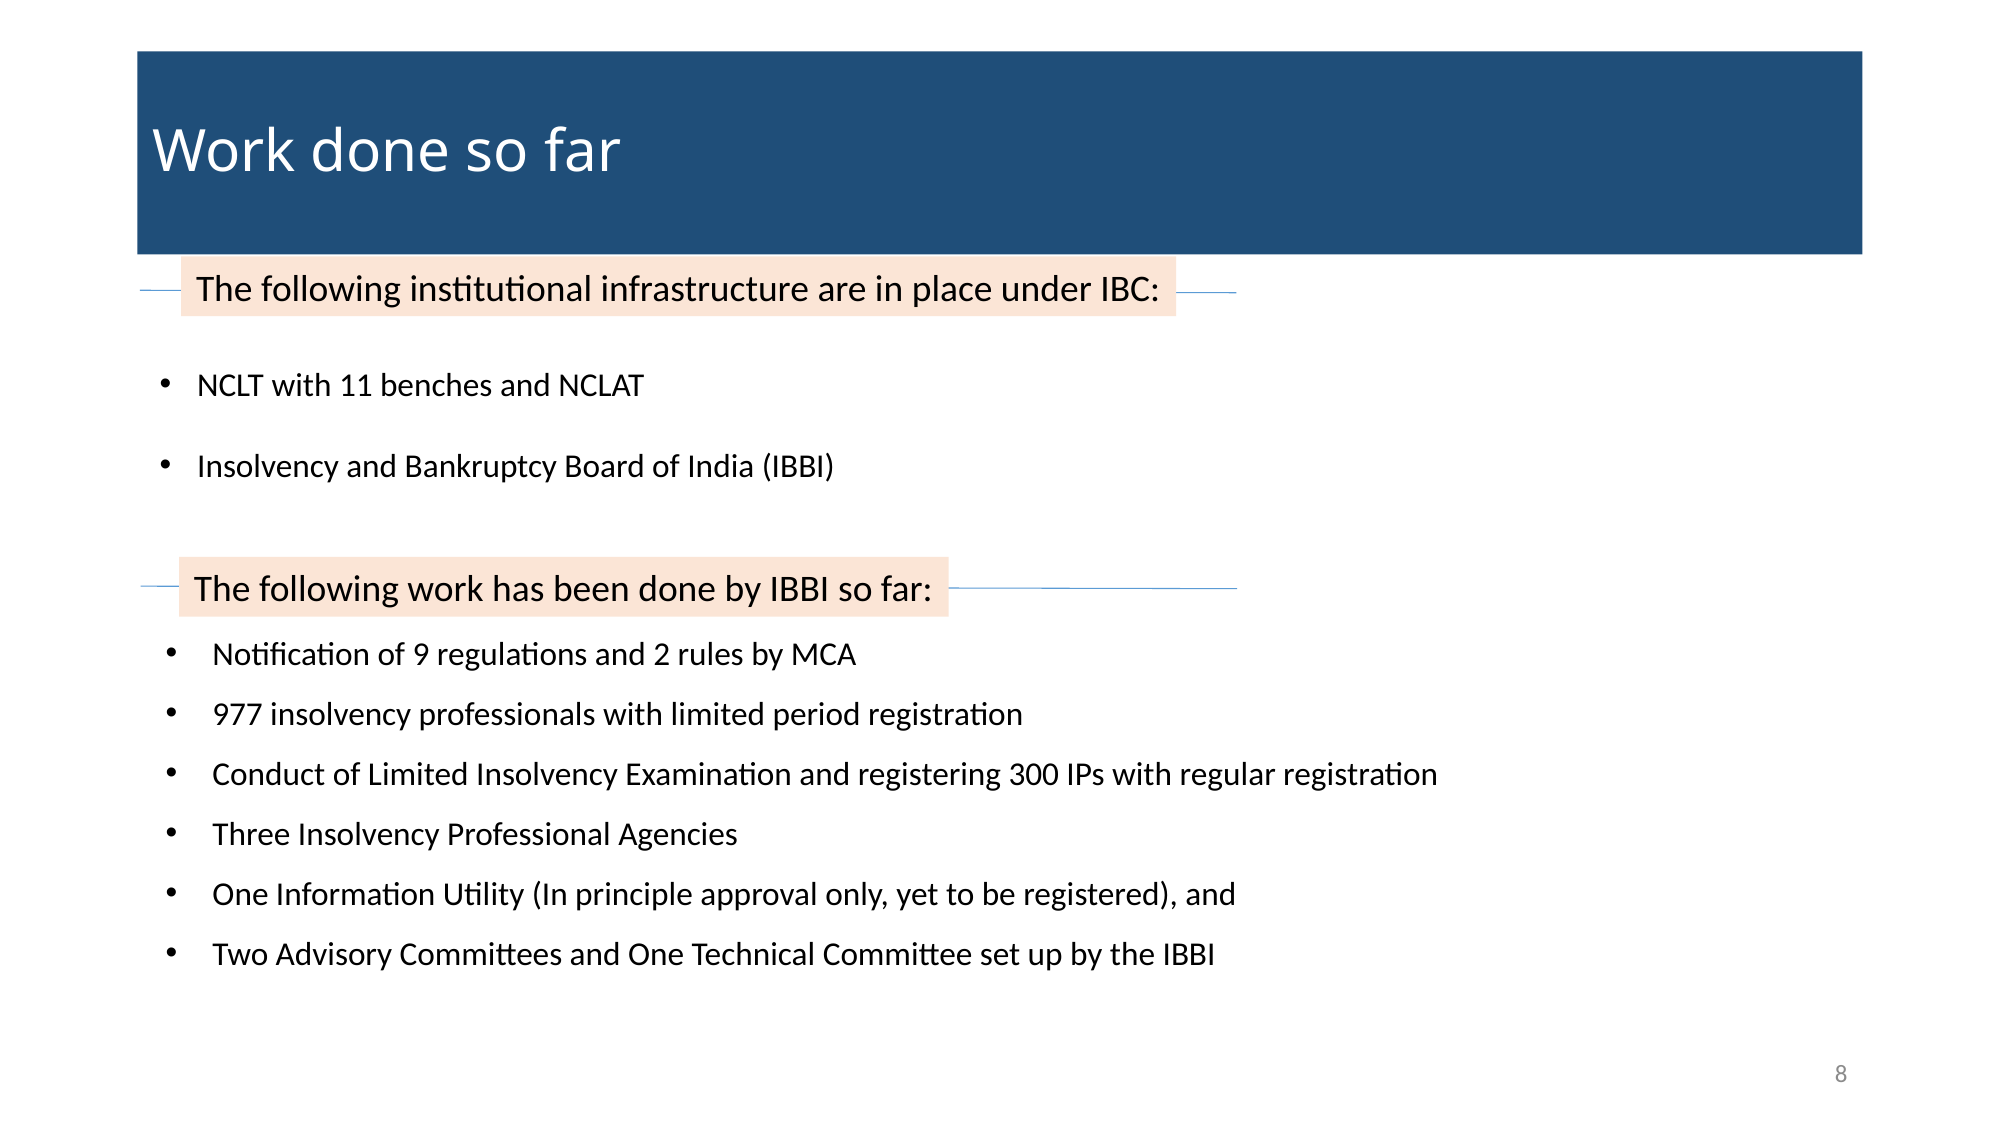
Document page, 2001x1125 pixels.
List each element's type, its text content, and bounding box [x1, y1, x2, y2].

text_box The following institutional infrastructure are in place under IBC: [181, 256, 1177, 290]
text_box The following work has been done by IBBI so far: [179, 556, 949, 586]
text_box The following work has been done by IBBI so far: [179, 589, 949, 617]
title Work done so far [137, 51, 1863, 255]
slide_number 8 [1412, 1042, 1863, 1103]
text_box Notification of 9 regulations and 2 rules by MCA 977 insolvency professionals with limited period registration Conduct of Limited Insolvency Examination and registering 300 IPs with regular registration Three Insolvency Professional Agencies One Information Utility (In principle approval only, yet to be registered), and Two Advisory Committees and One Technical Committee set up by the IBBI [150, 605, 1546, 1040]
text_box The following institutional infrastructure are in place under IBC: [181, 293, 1177, 317]
list NCLT with 11 benches and NCLAT Insolvency and Bankruptcy Board of India (IBBI) [144, 335, 1527, 506]
